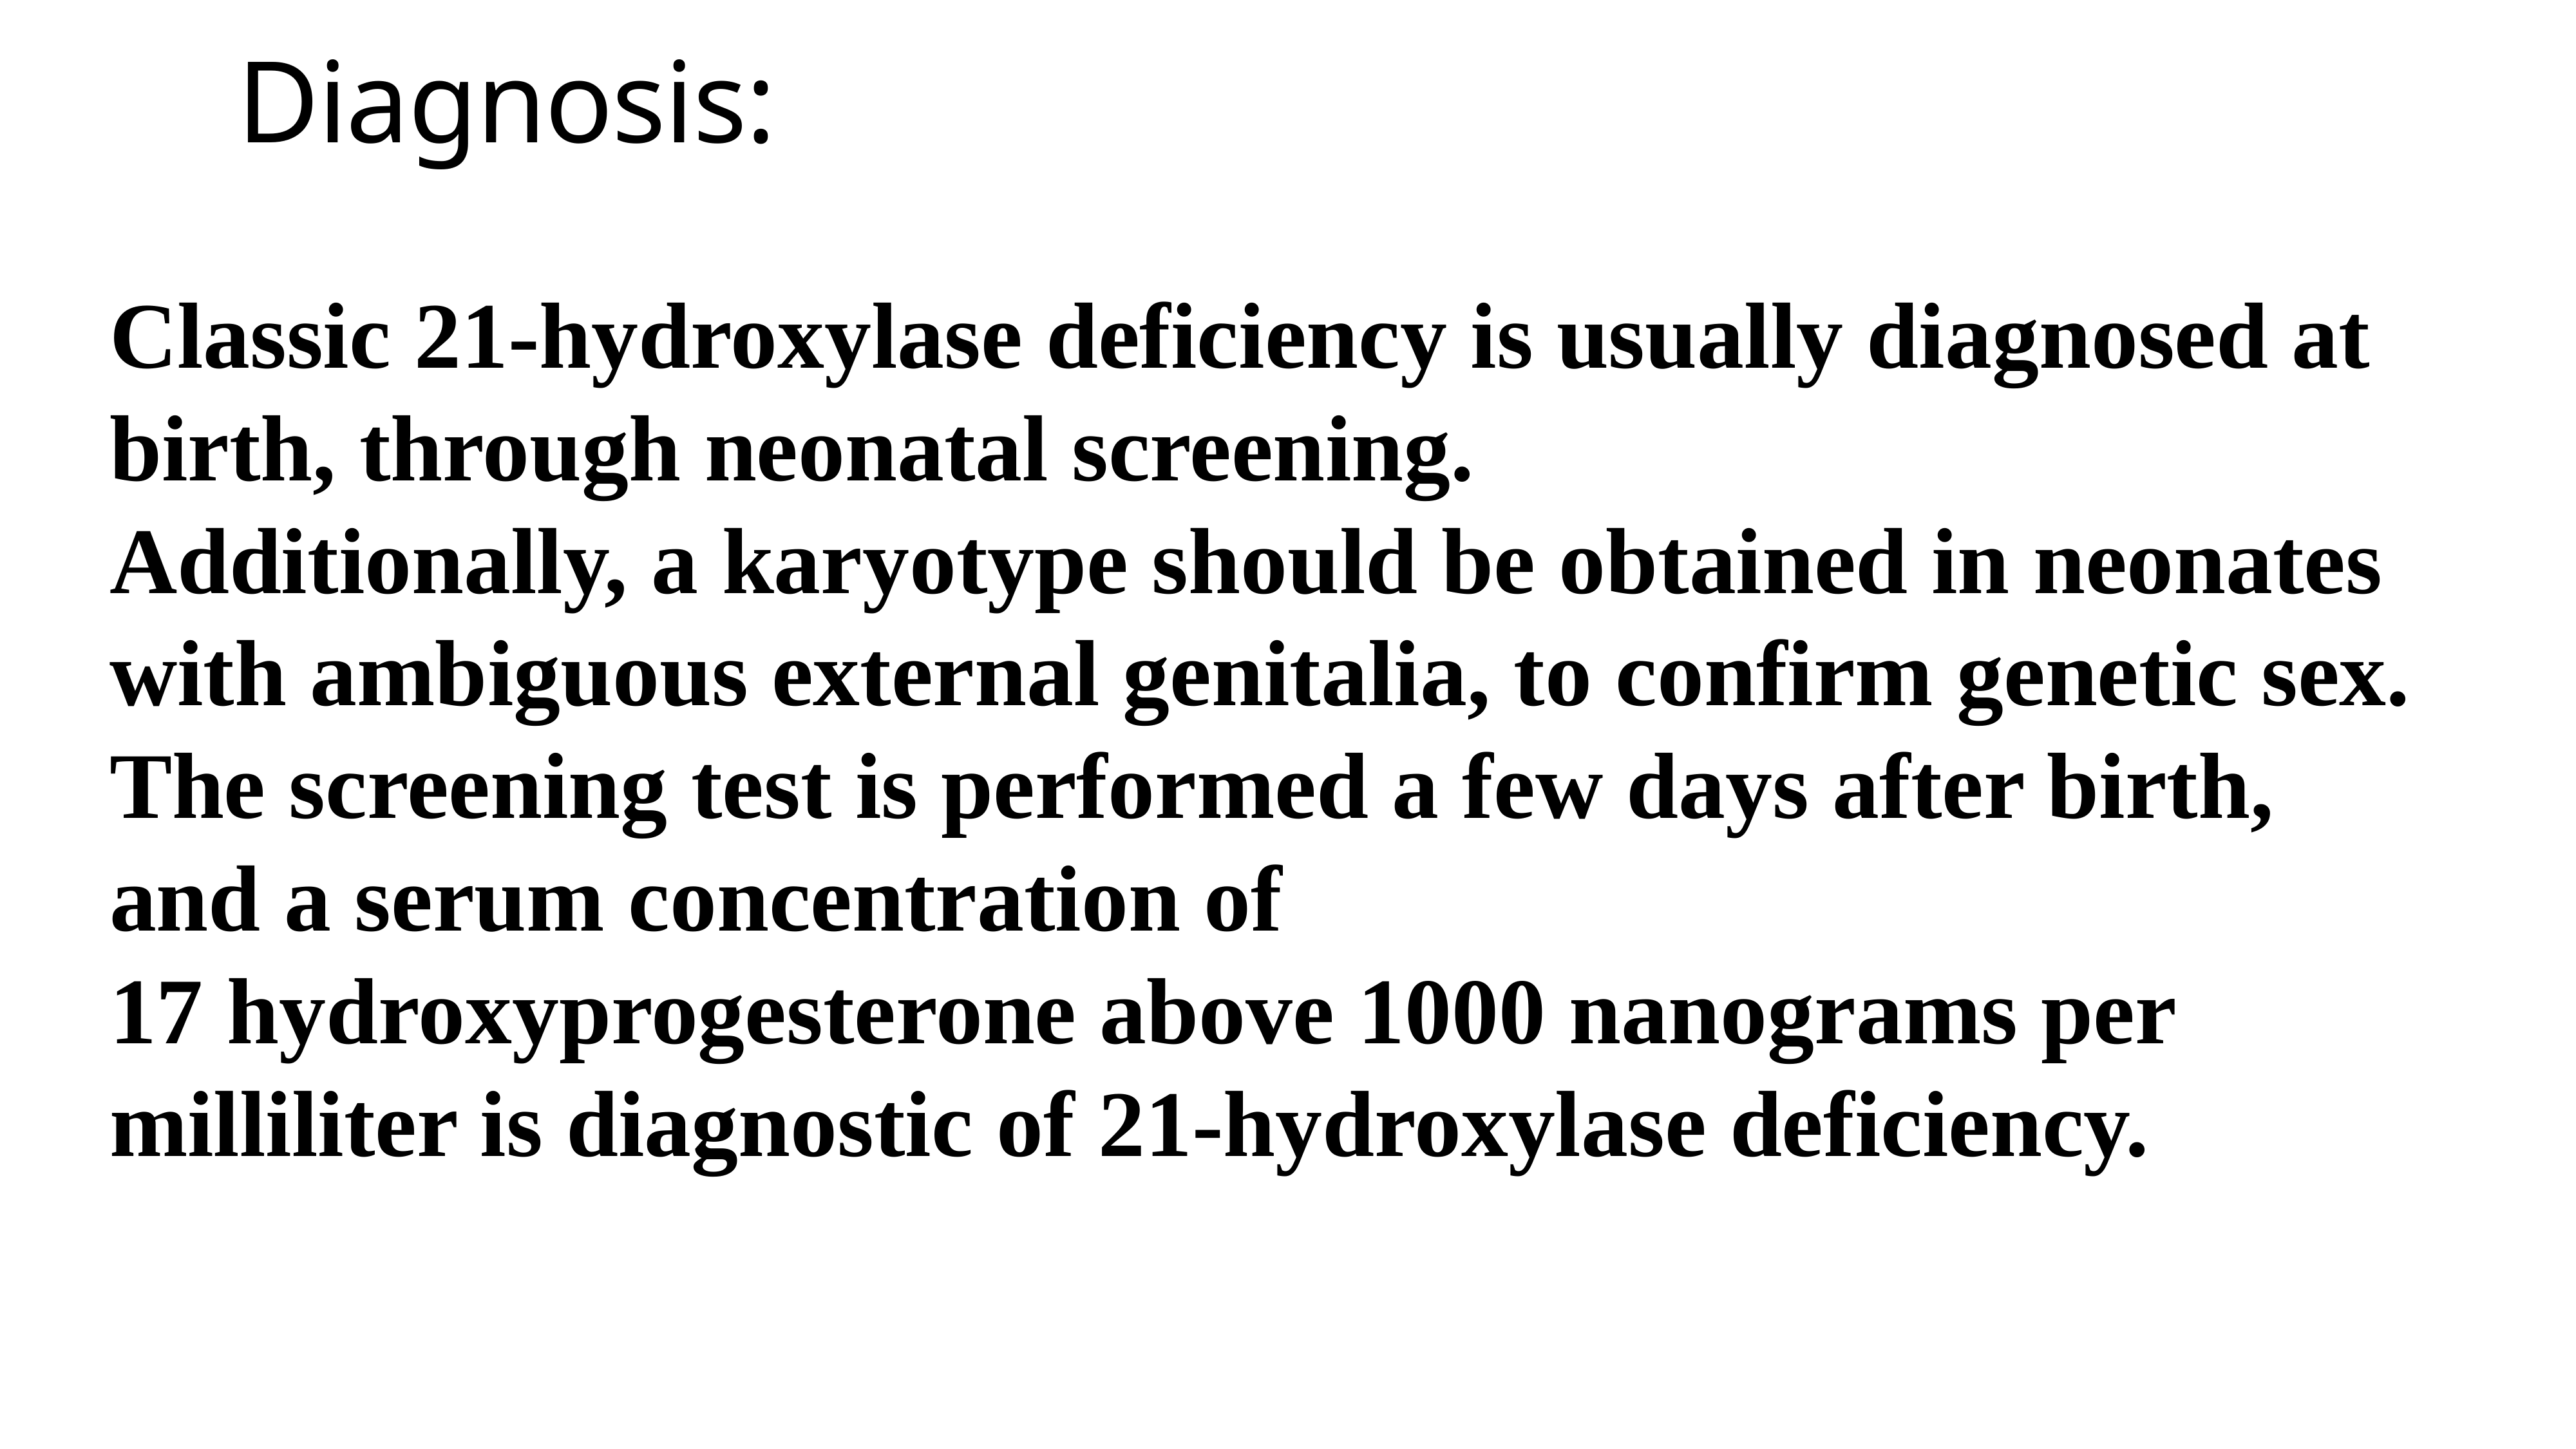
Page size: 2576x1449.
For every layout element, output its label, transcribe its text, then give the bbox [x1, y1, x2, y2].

text_box Classic 21-hydroxylase deficiency is usually diagnosed at birth, through neonatal screening. Additionally, a karyotype should be obtained in neonates with ambiguous external genitalia, to confirm genetic sex. The screening test is performed a few days after birth, and a serum concentration of 17 hydroxyprogesterone above 1000 nanograms per milliliter is diagnostic of 21-hydroxylase deficiency. [104, 268, 2429, 1180]
text_box Diagnosis: [40, 50, 974, 169]
